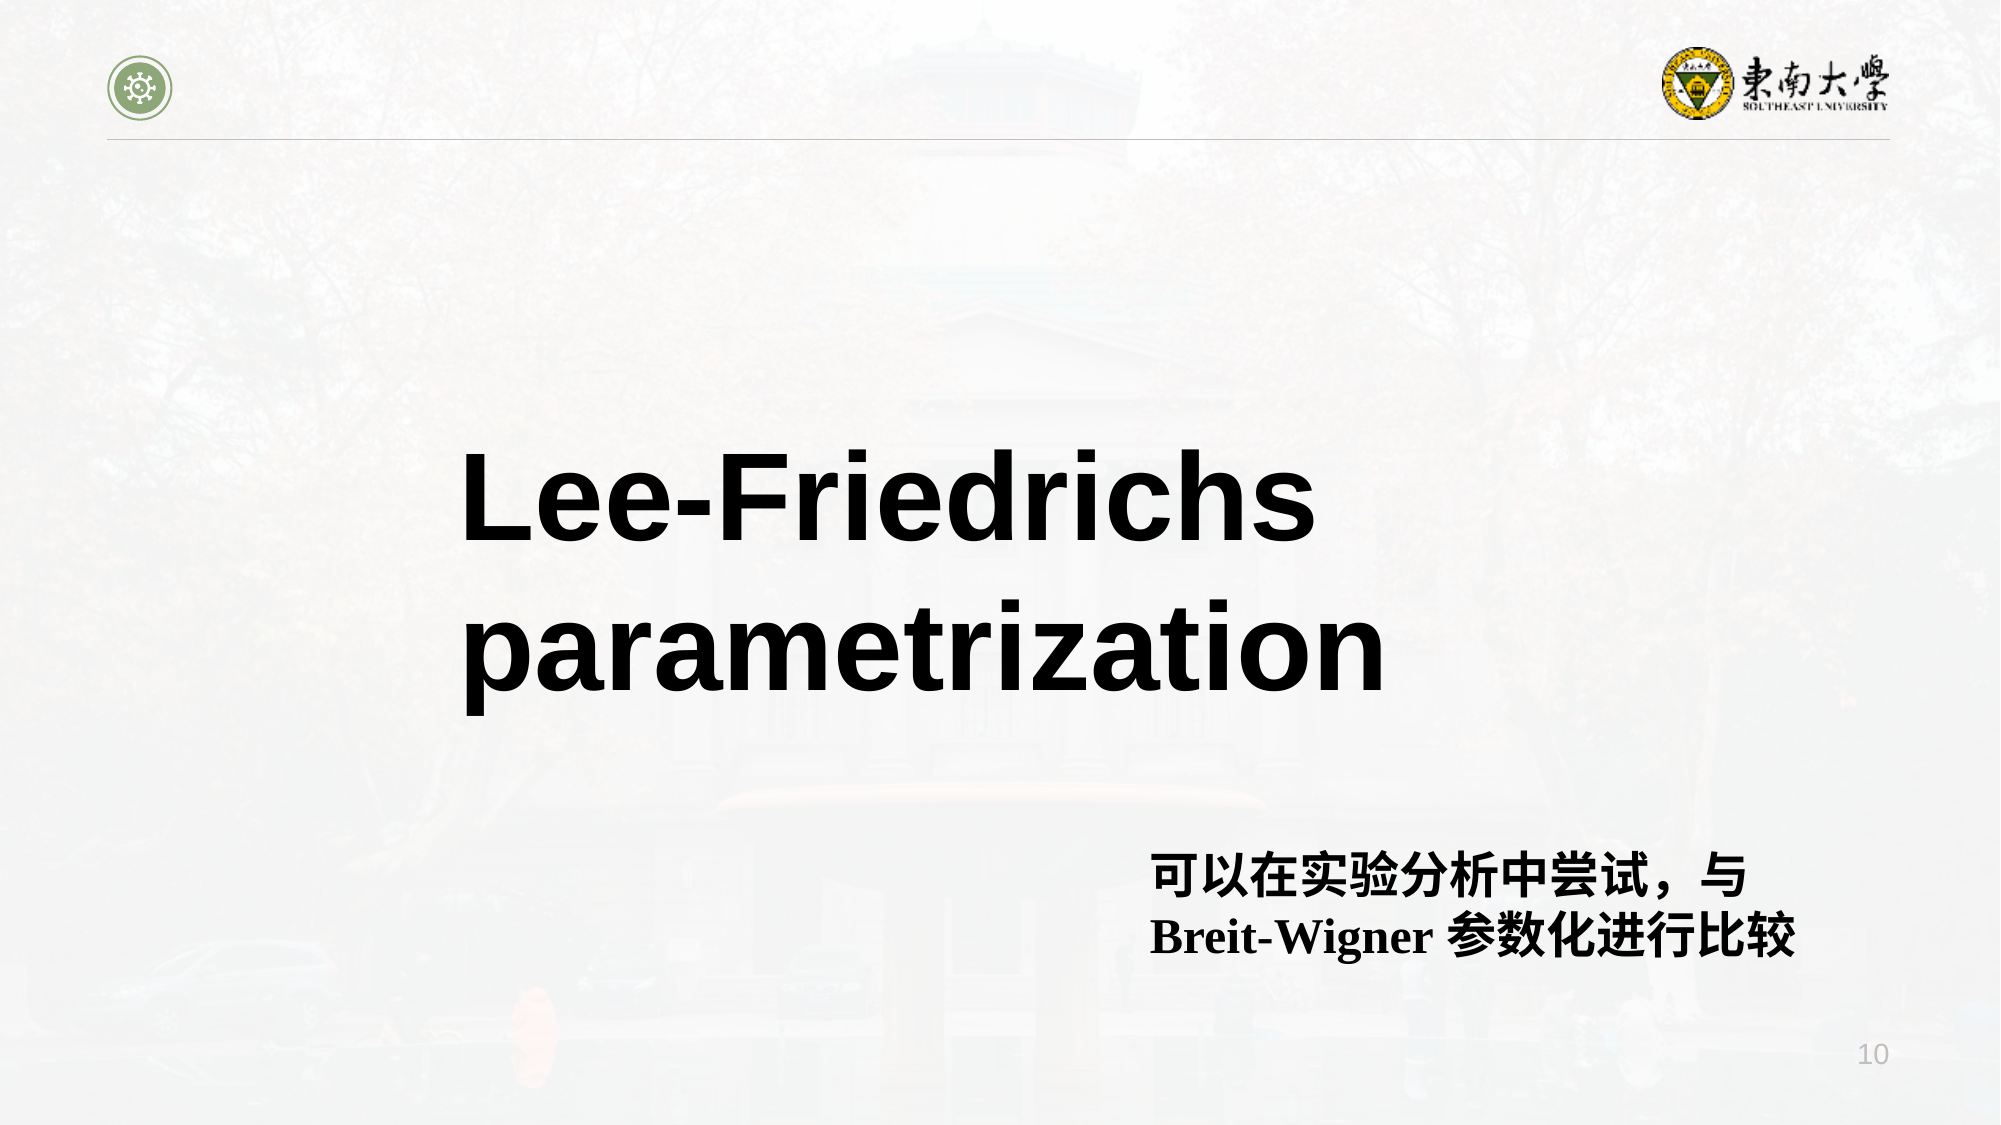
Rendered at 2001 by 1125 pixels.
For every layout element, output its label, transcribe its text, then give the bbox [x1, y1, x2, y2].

text_box 可以在实验分析中尝试，与Breit-Wigner参数化进行比较 [1135, 836, 1865, 972]
picture [1662, 47, 1889, 120]
text_box Lee-Friedrichs parametrization [443, 407, 1535, 723]
slide_number 10 [1439, 1022, 1890, 1083]
